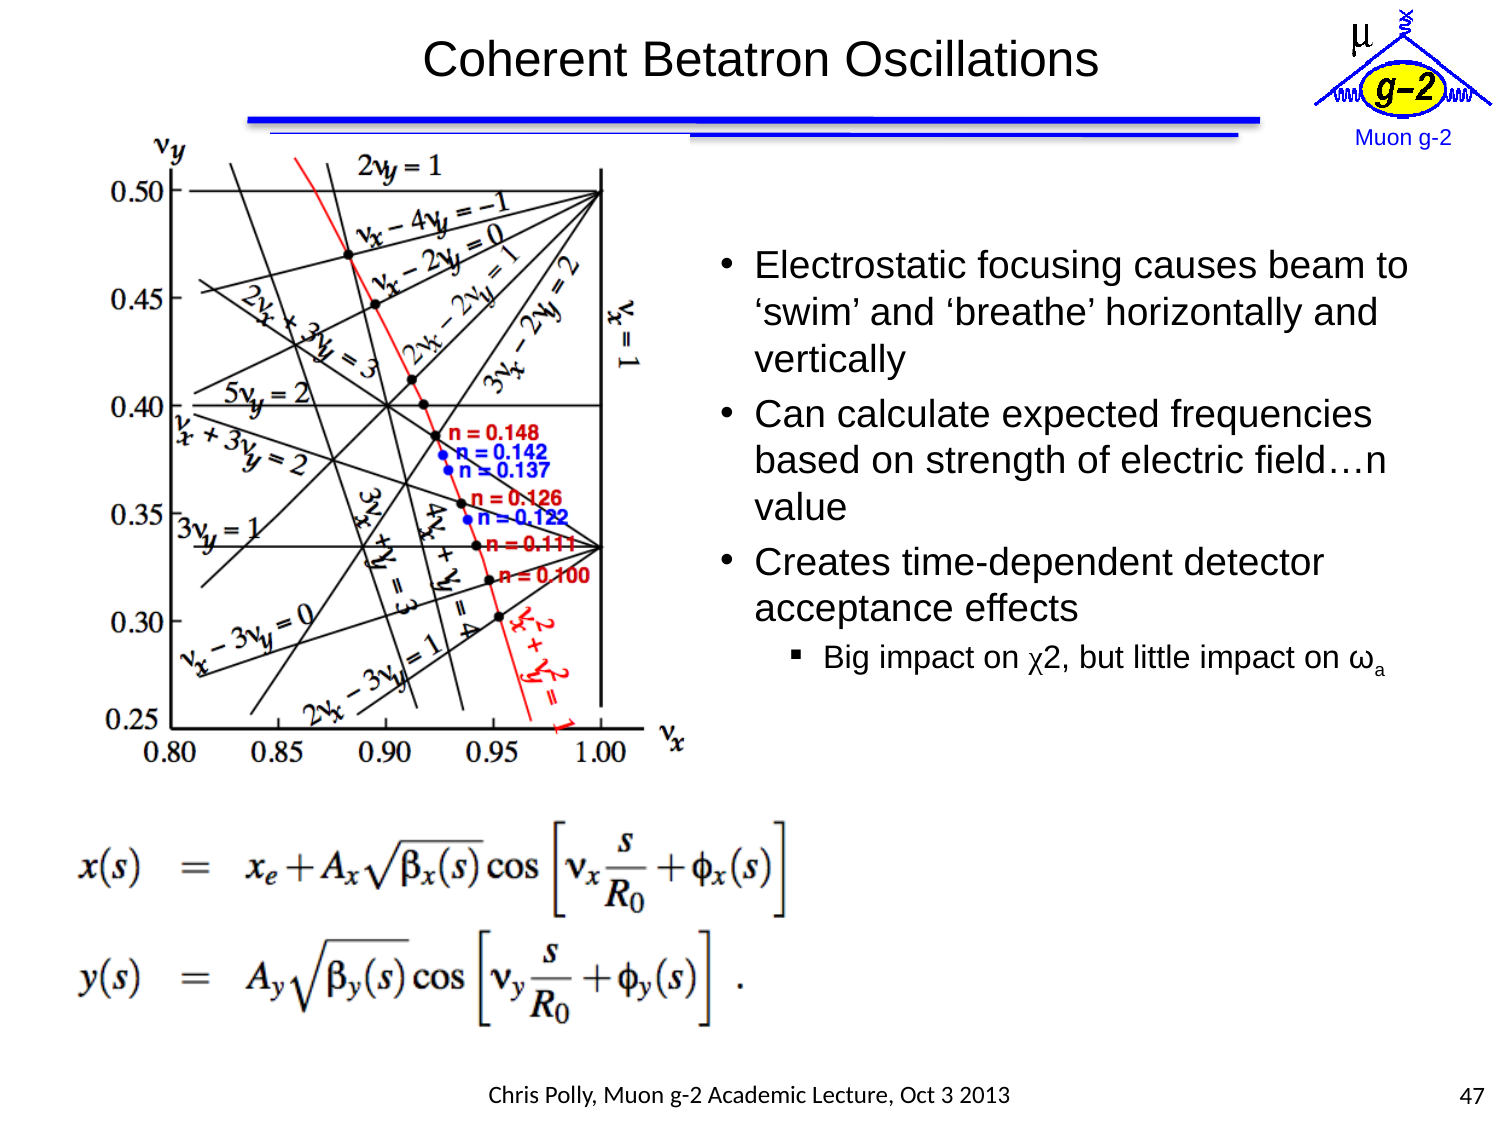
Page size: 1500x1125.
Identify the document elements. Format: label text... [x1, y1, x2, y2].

picture [52, 809, 809, 1032]
title Coherent Betatron Oscillations [337, 0, 1185, 113]
picture [1312, 8, 1493, 119]
picture [97, 134, 691, 779]
text_box Electrostatic focusing causes beam to ‘swim’ and ‘breathe’ horizontally and vertically Can calculate expected frequencies based on strength of electric field…n value Creates time-dependent detector acceptance effects Big impact on χ2, but little impact on ωa [705, 232, 1478, 690]
slide_number 47 [1149, 1065, 1500, 1125]
footer Chris Polly, Muon g-2 Academic Lecture, Oct 3 2013 [315, 1064, 1185, 1124]
